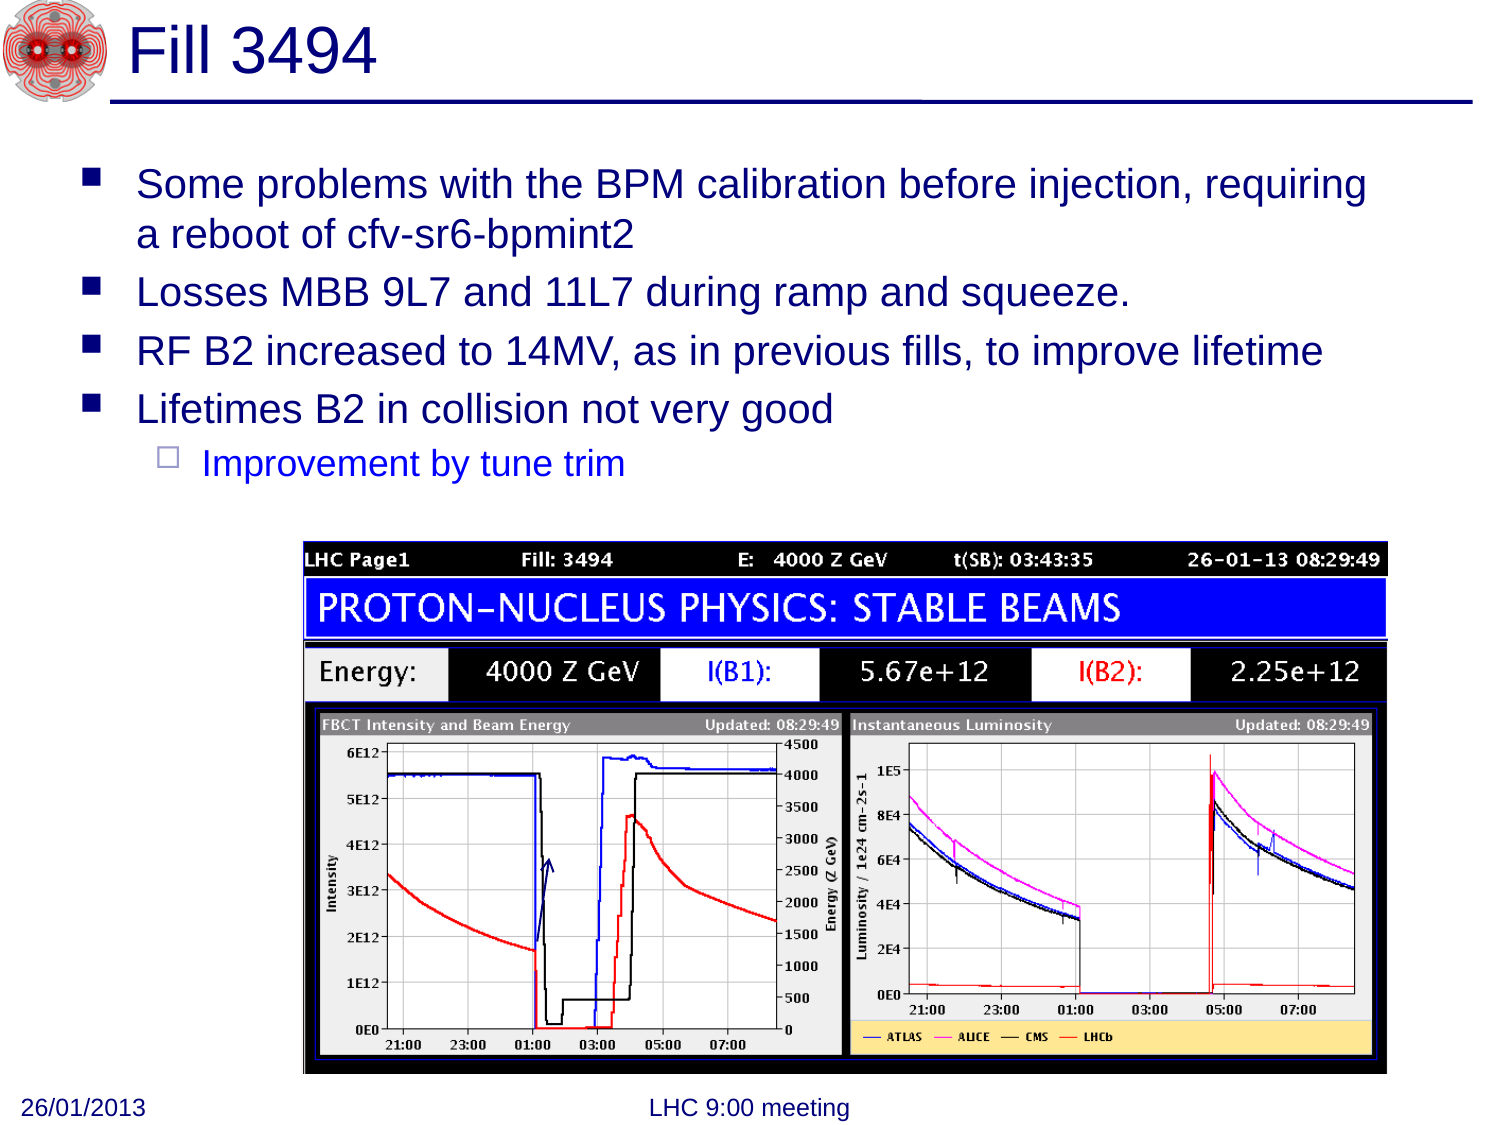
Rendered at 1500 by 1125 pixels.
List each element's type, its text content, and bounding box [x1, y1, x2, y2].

list Some problems with the BPM calibration before injection, requiring a reboot of cfv-sr6-bpmint2 Losses MBB 9L7 and 11L7 during ramp and squeeze. RF B2 increased to 14MV, as in previous fills, to improve lifetime Lifetimes B2 in collision not very good Improvement by tune trim [64, 148, 1416, 988]
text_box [537, 857, 550, 941]
picture [0, 0, 108, 103]
picture [300, 540, 1389, 1075]
title Fill 3494 [111, 3, 1463, 91]
footer LHC 9:00 meeting [512, 1087, 988, 1125]
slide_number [5, 1085, 356, 1125]
